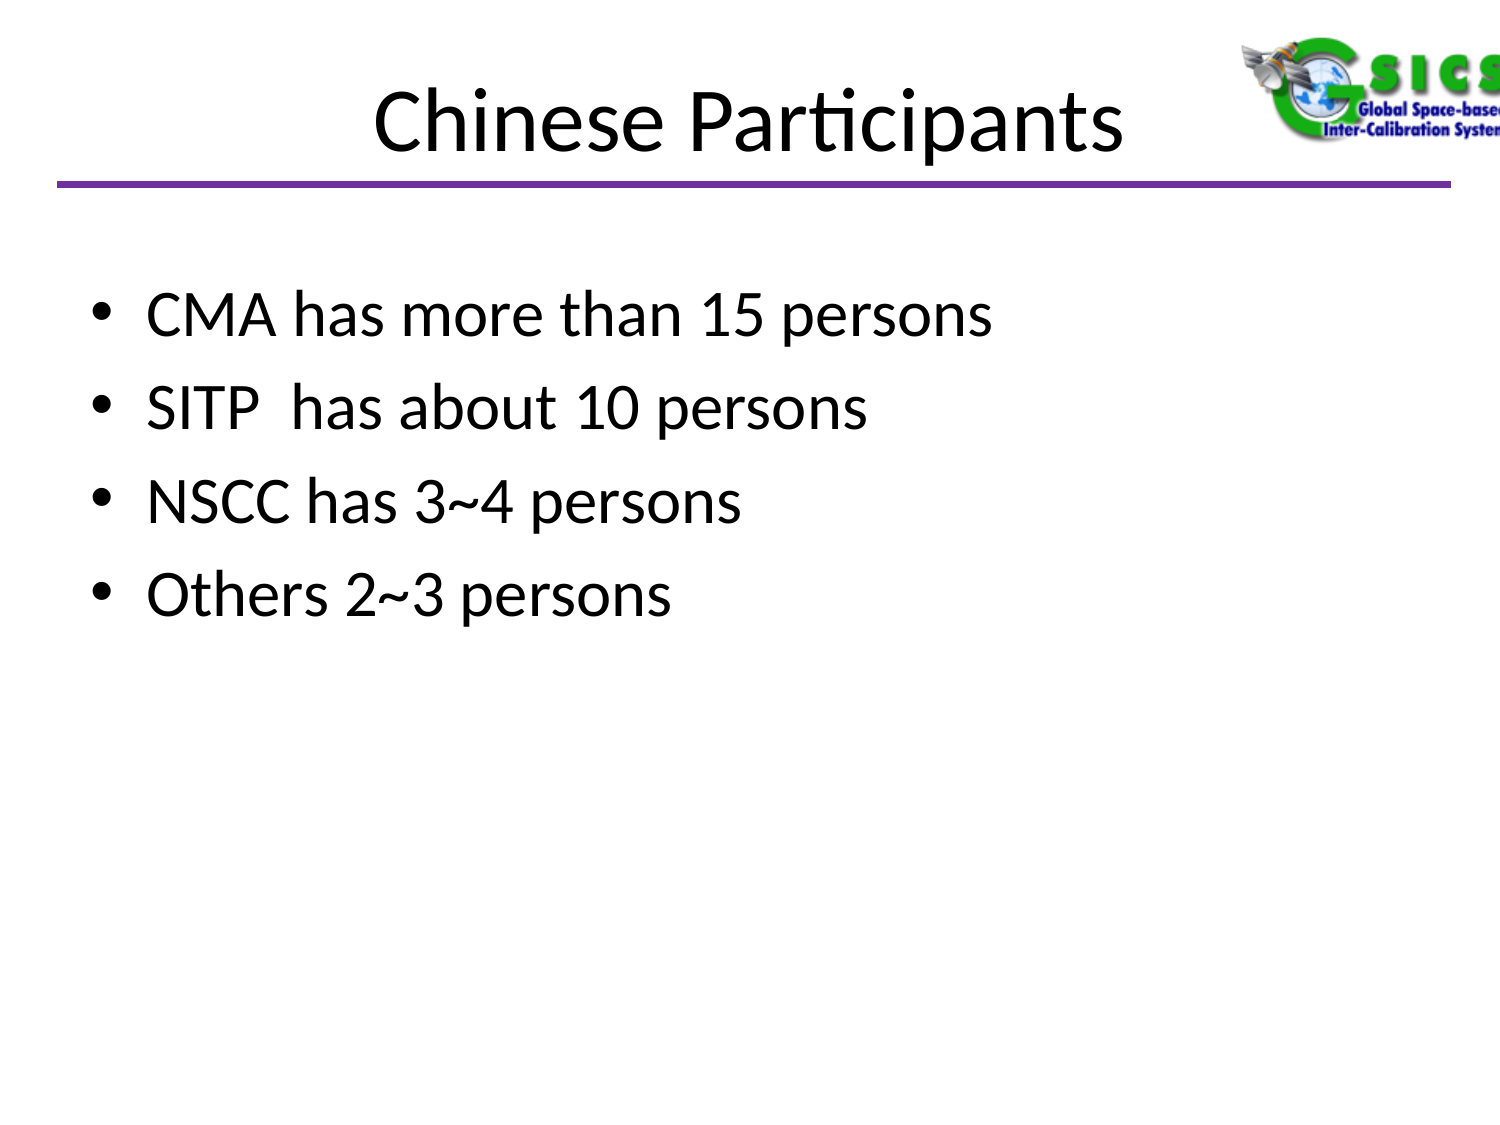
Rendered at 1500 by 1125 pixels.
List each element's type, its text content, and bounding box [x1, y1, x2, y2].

list CMA has more than 15 persons SITP has about 10 persons NSCC has 3~4 persons Others 2~3 persons [75, 262, 1425, 1005]
title Chinese Participants [75, 45, 1425, 185]
picture [1234, 30, 1500, 145]
